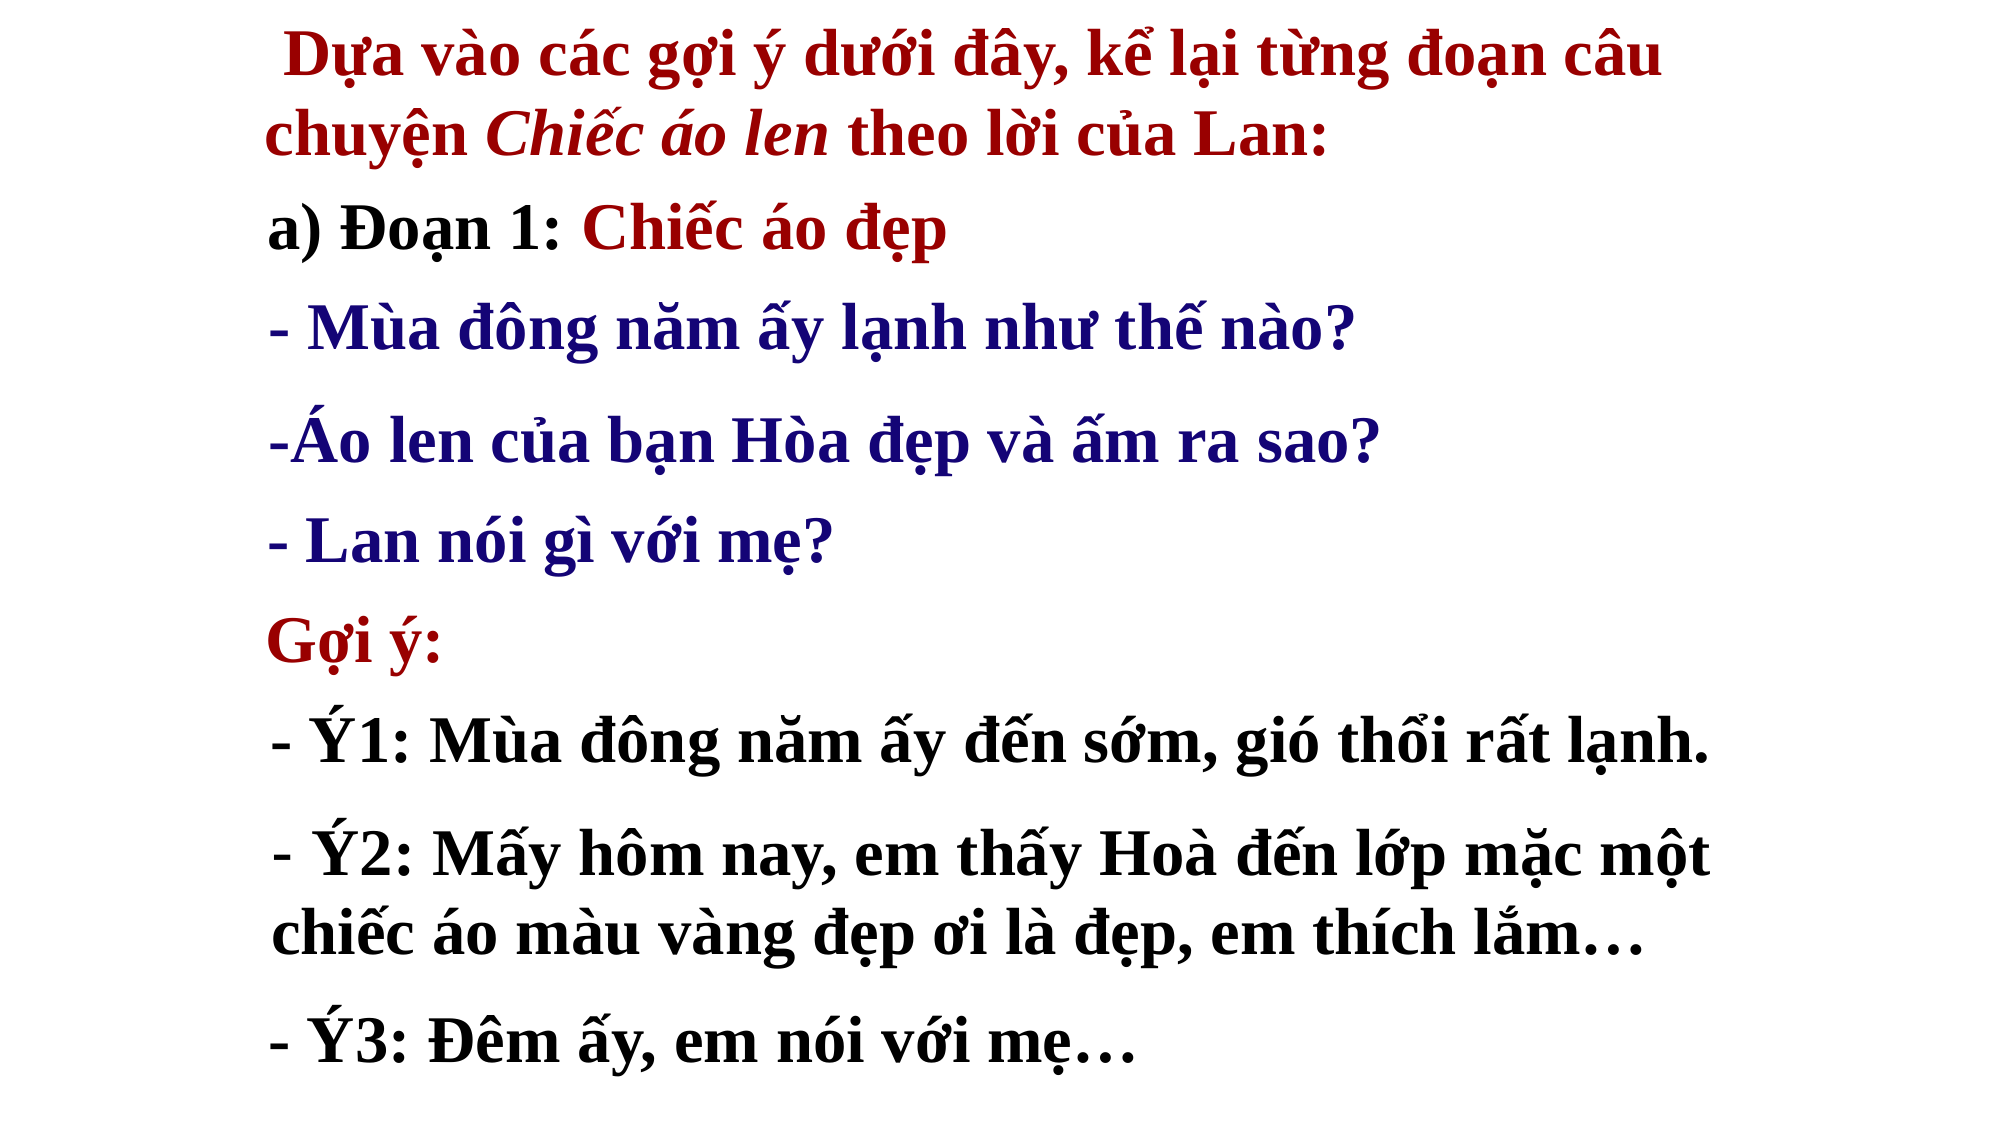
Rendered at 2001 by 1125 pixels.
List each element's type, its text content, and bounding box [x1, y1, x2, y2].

text_box - Lan nói gì với mẹ? [252, 488, 852, 583]
text_box - Ý1: Mùa đông năm ấy đến sớm, gió thổi rất lạnh. [255, 688, 1727, 783]
text_box Gợi ý: [250, 588, 461, 683]
text_box -Áo len của bạn Hòa đẹp và ấm ra sao? [253, 388, 1400, 483]
text_box - Ý2: Mấy hôm nay, em thấy Hoà đến lớp mặc một chiếc áo màu vàng đẹp ơi là đẹp, em thích lắm… [256, 801, 1745, 976]
text_box - Ý3: Đêm ấy, em nói với mẹ… [253, 988, 1156, 1083]
text_box Dựa vào các gợi ý dưới đây, kể lại từng đoạn câu chuyện Chiếc áo len theo lời của Lan: [249, 1, 1750, 176]
text_box - Mùa đông năm ấy lạnh như thế nào? [254, 275, 1375, 371]
text_box a) Đoạn 1: Chiếc áo đẹp [252, 175, 964, 271]
